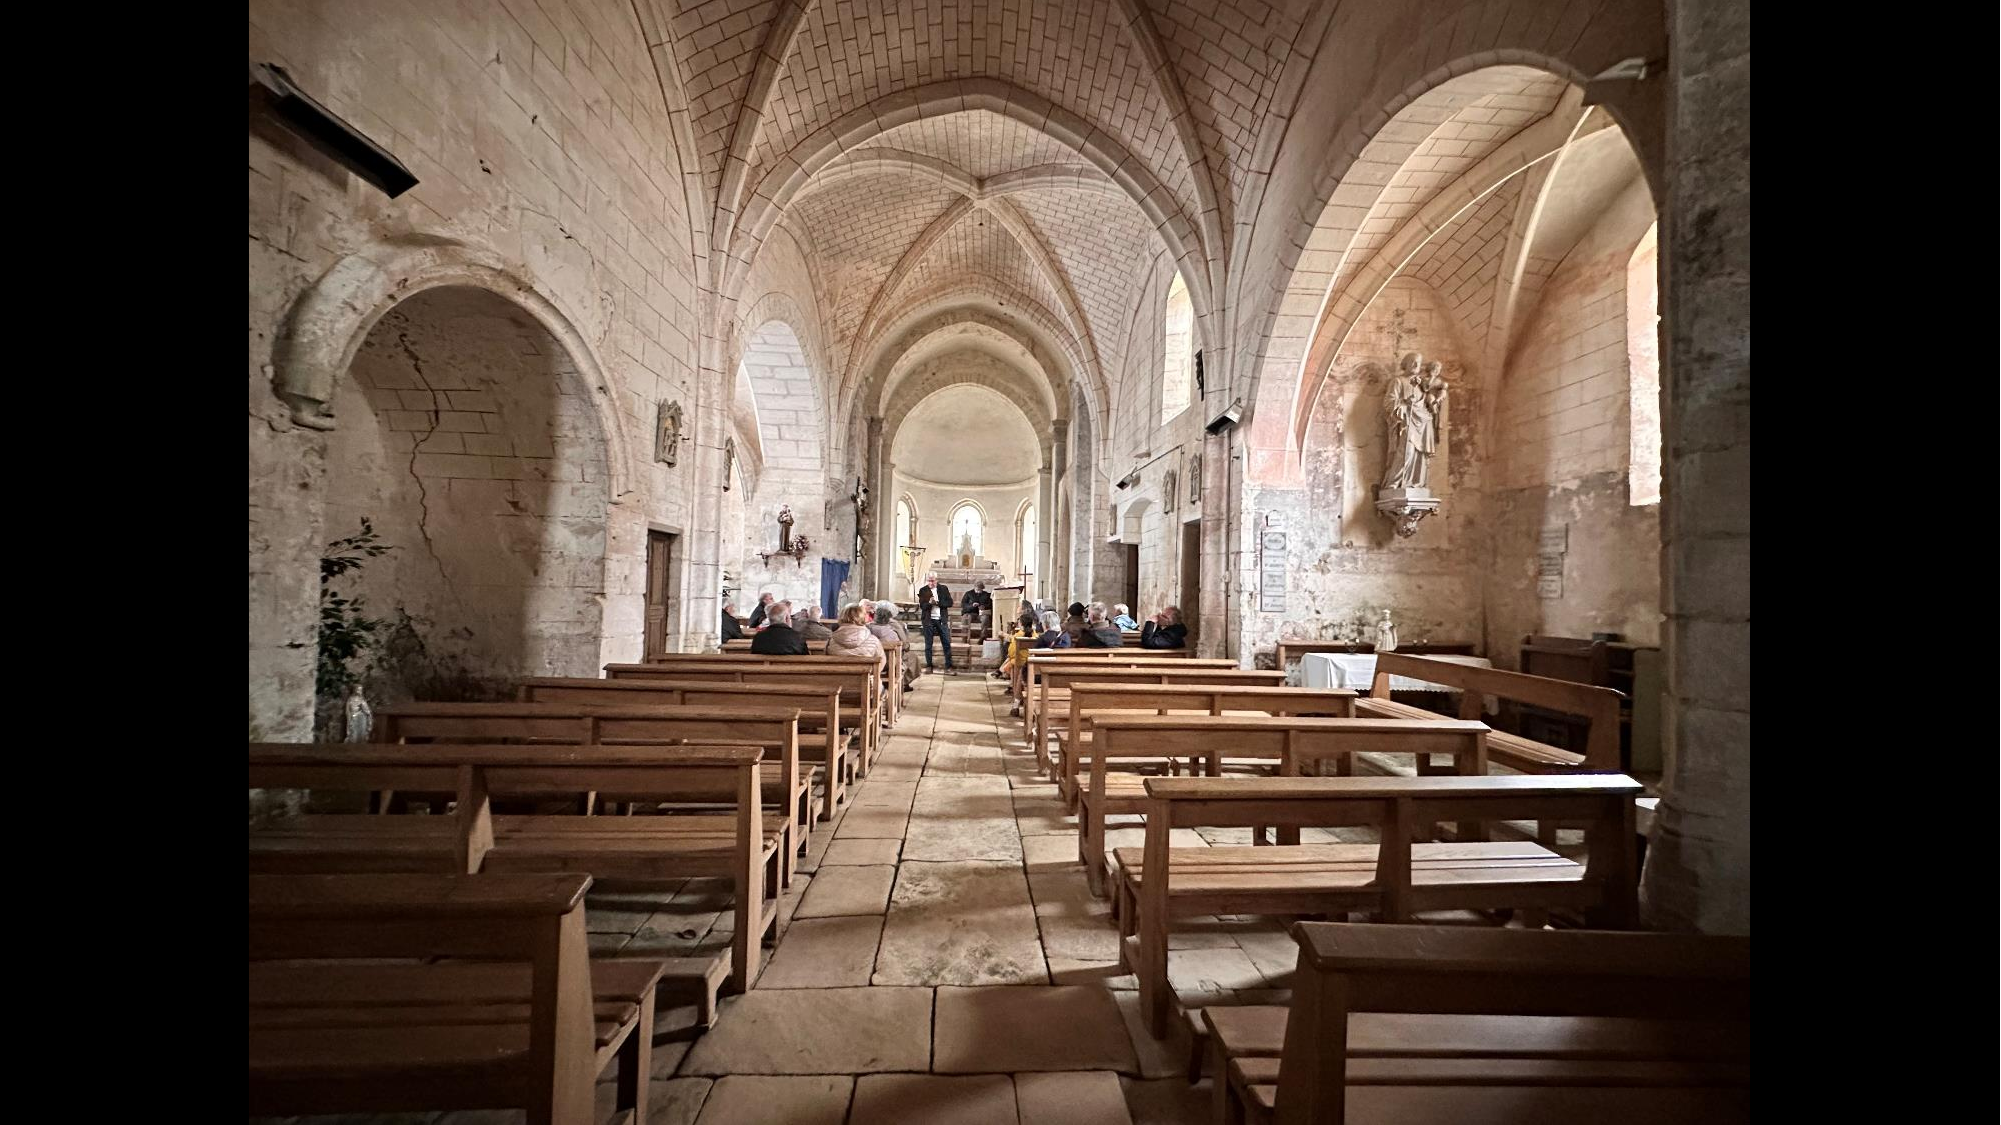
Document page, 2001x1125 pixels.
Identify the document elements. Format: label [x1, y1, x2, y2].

picture [249, 0, 1750, 1125]
